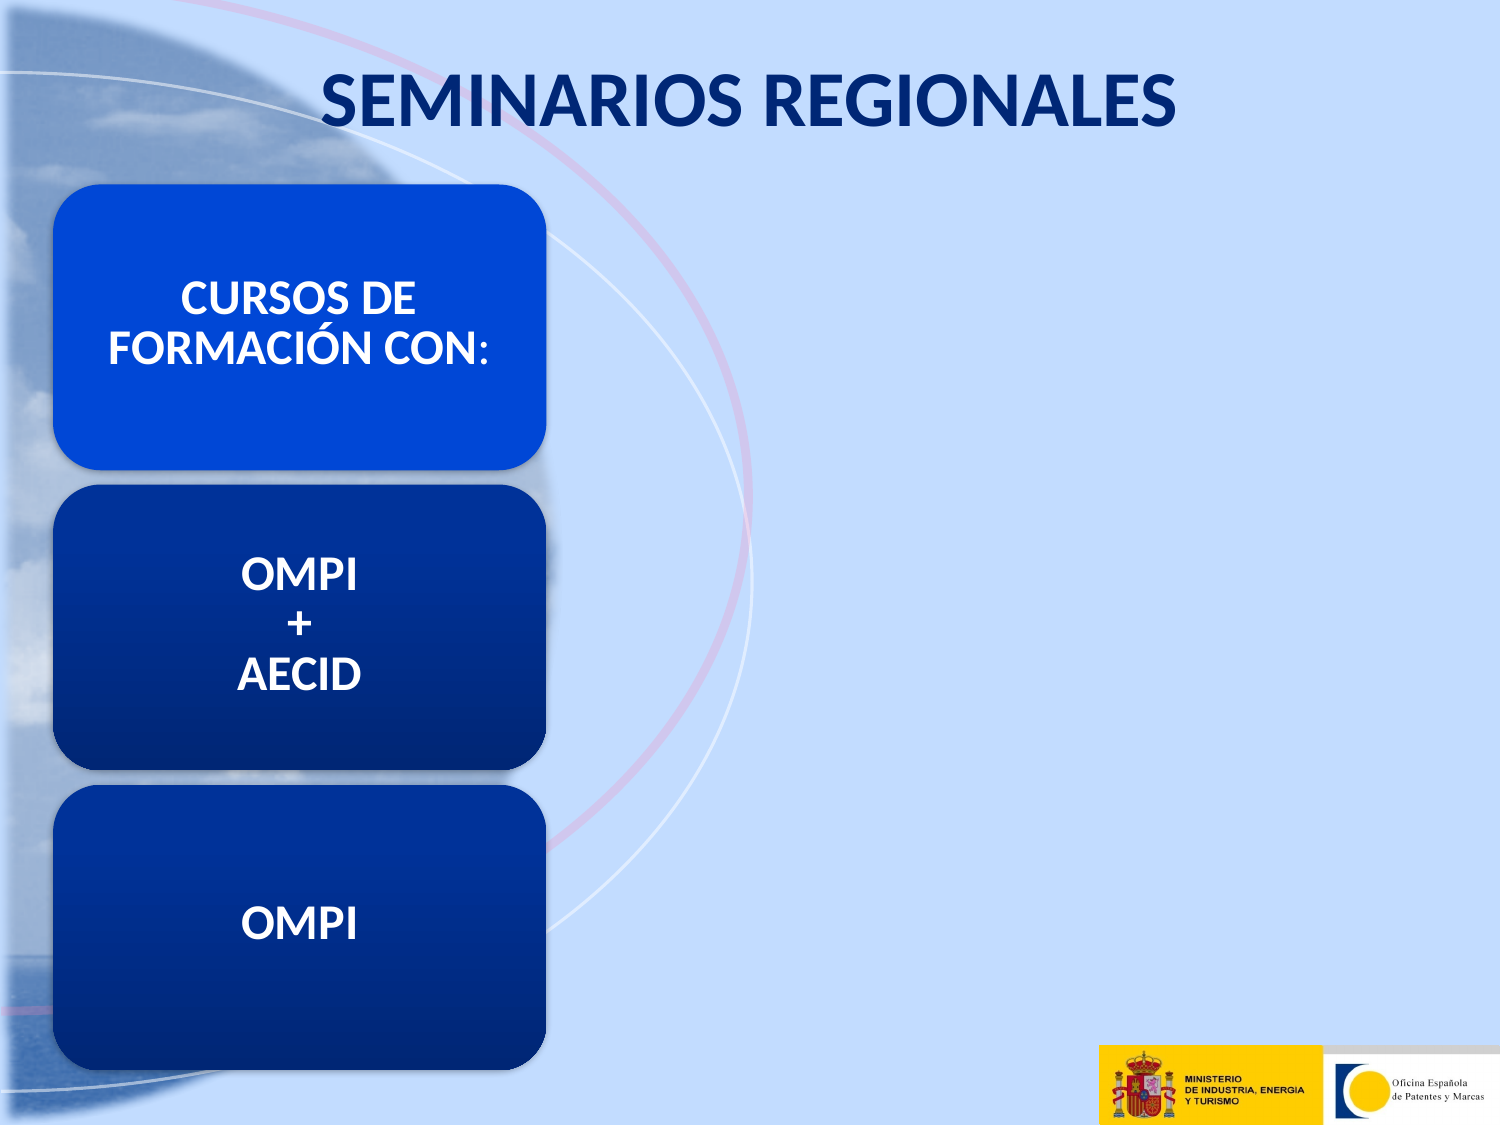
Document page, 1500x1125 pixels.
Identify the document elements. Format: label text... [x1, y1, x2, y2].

picture [1099, 1045, 1500, 1125]
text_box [52, 184, 1424, 1071]
title SEMINARIOS REGIONALES [75, 1, 1425, 185]
